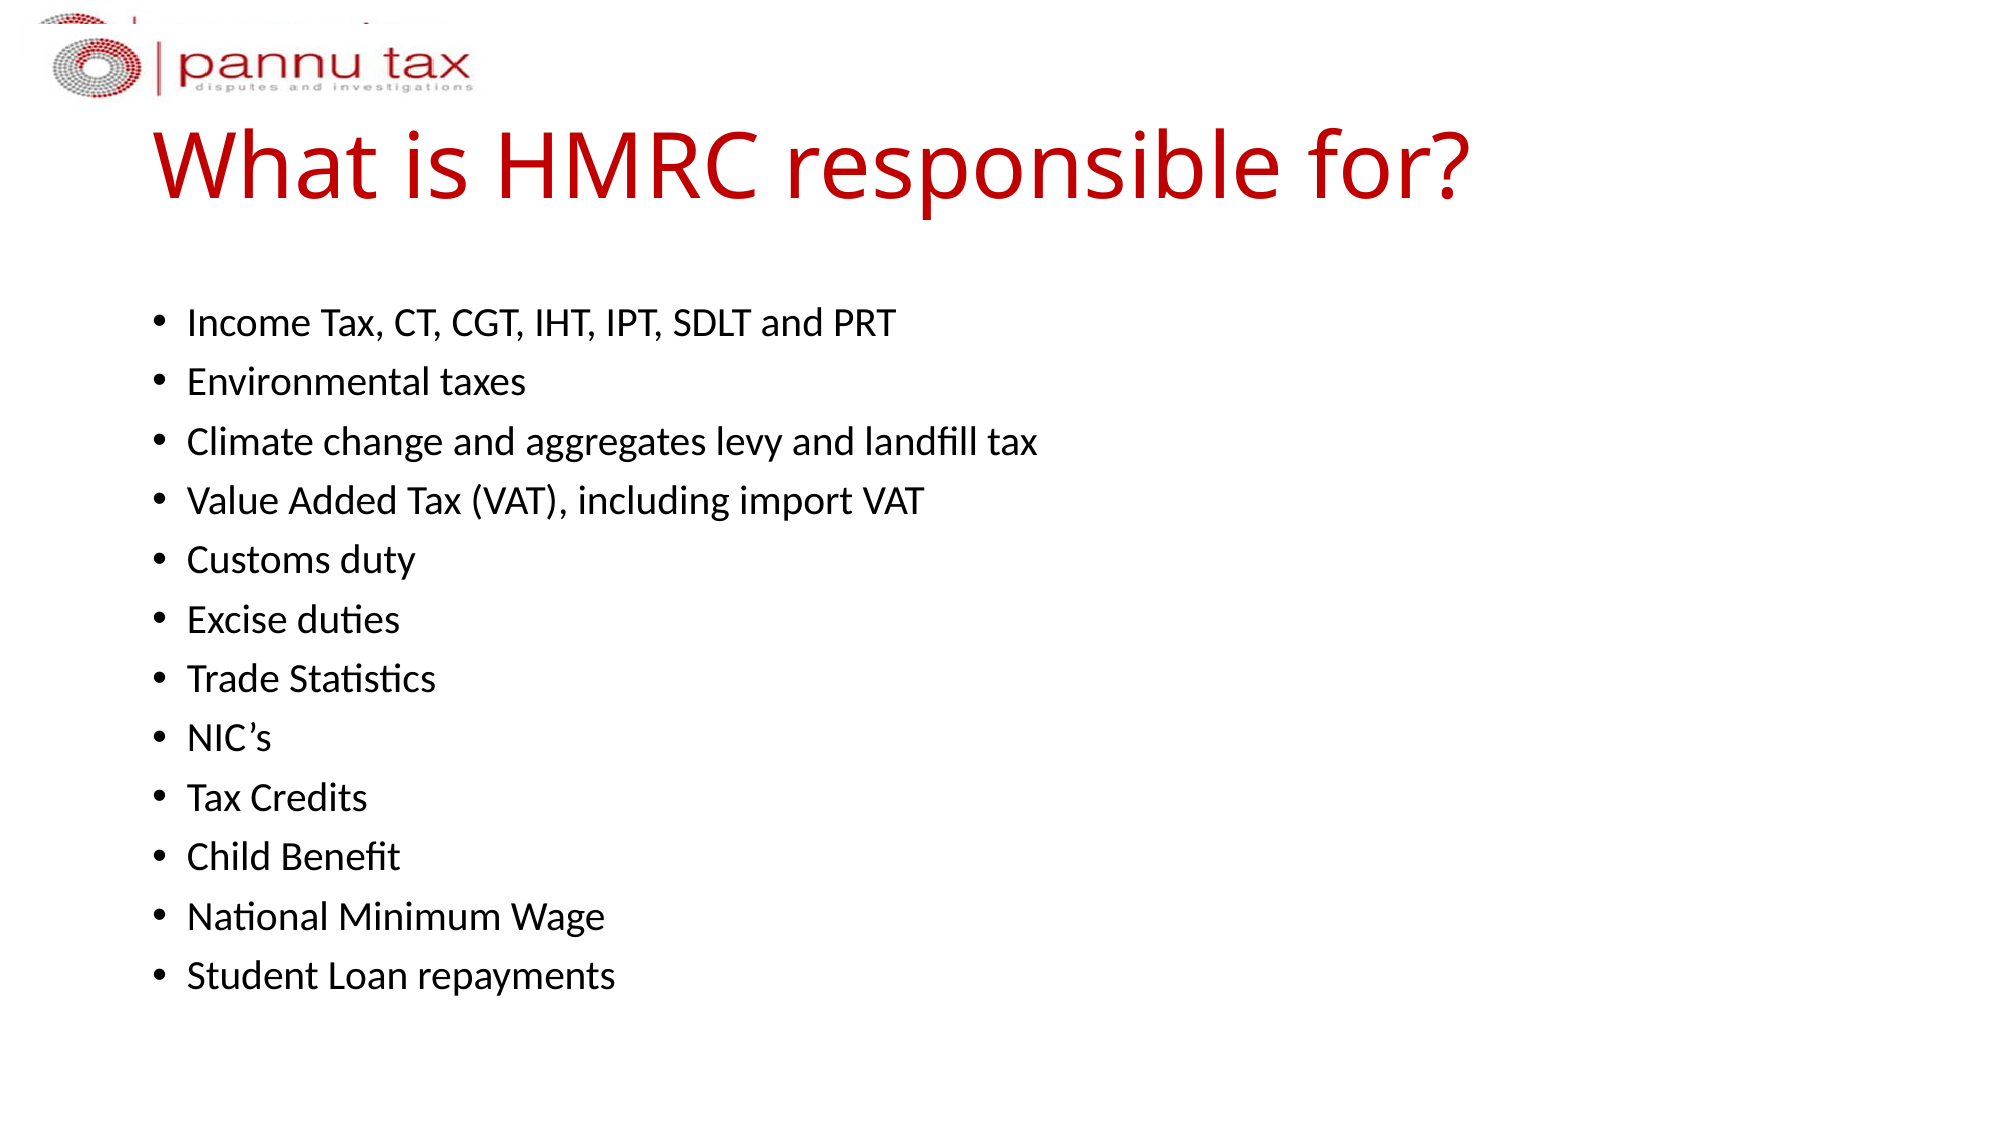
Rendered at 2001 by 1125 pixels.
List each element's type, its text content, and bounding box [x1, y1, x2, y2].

title What is HMRC responsible for? [137, 59, 1863, 228]
list Income Tax, CT, CGT, IHT, IPT, SDLT and PRT Environmental taxes Climate change and aggregates levy and landfill tax Value Added Tax (VAT), including import VAT Customs duty Excise duties Trade Statistics NIC’s Tax Credits Child Benefit National Minimum Wage Student Loan repayments [137, 228, 1863, 1014]
picture [0, 0, 502, 111]
